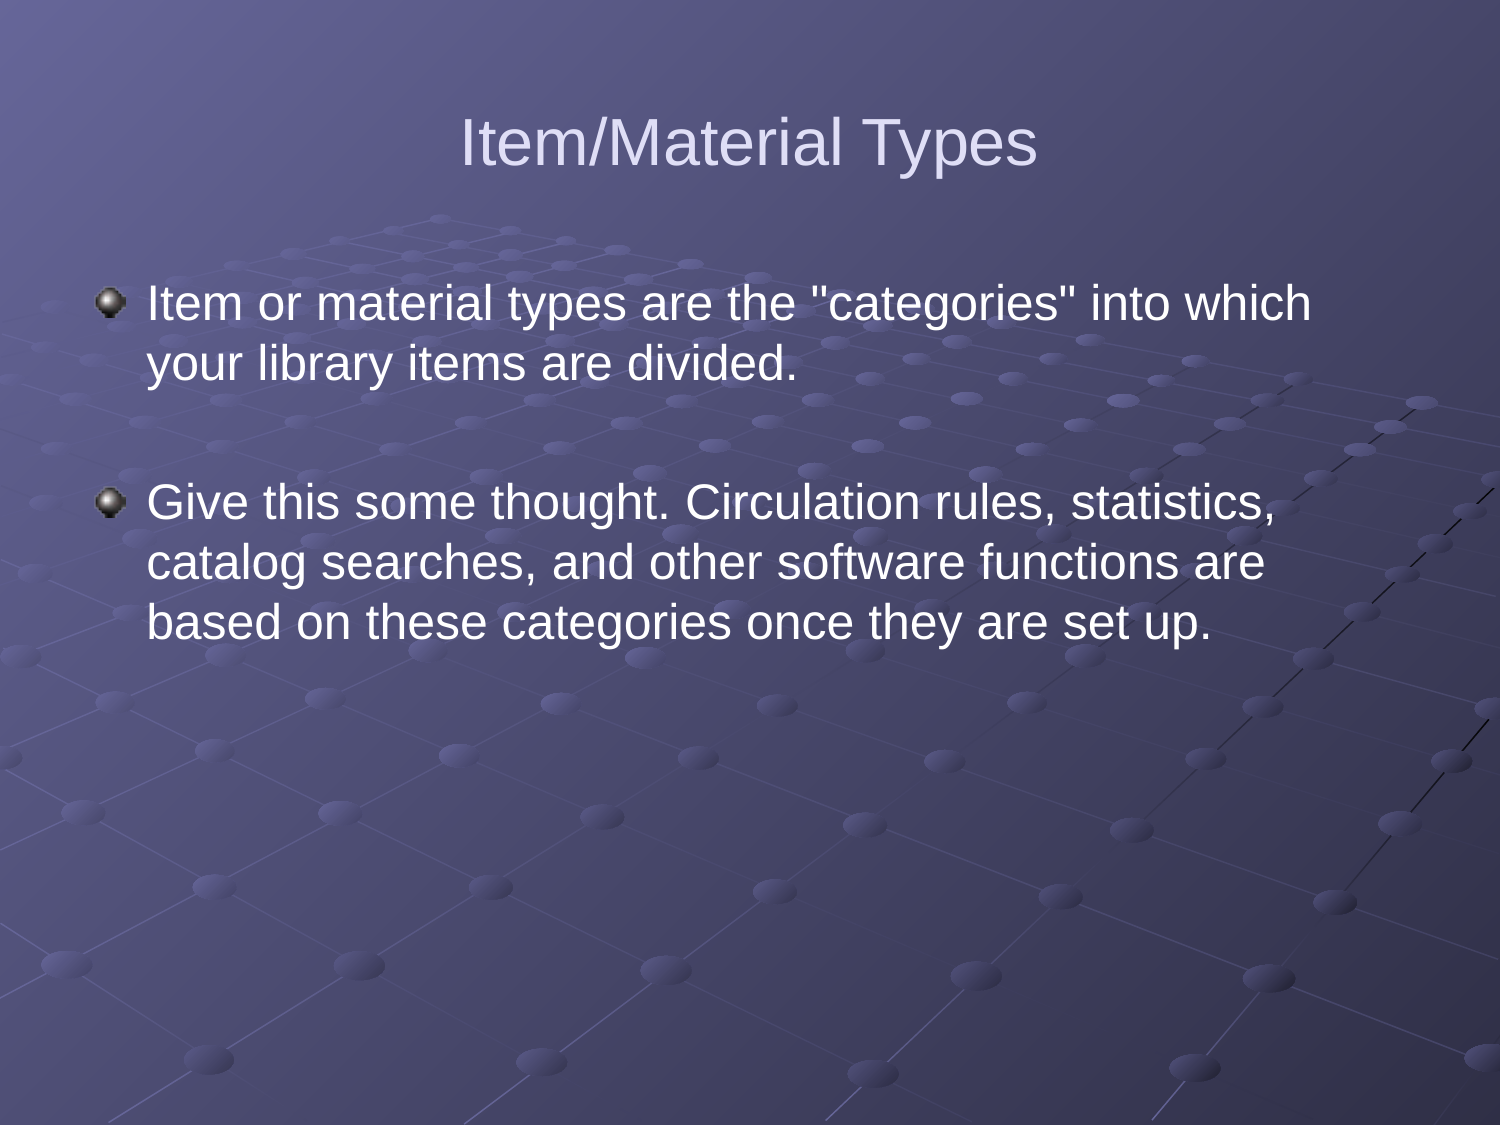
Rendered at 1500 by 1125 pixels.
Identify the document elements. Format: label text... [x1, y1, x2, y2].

list Item or material types are the "categories" into which your library items are divided. Give this some thought. Circulation rules, statistics, catalog searches, and other software functions are based on these categories once they are set up. [74, 262, 1426, 1007]
picture [90, 482, 126, 518]
picture [90, 282, 126, 318]
title Item/Material Types [74, 44, 1426, 233]
